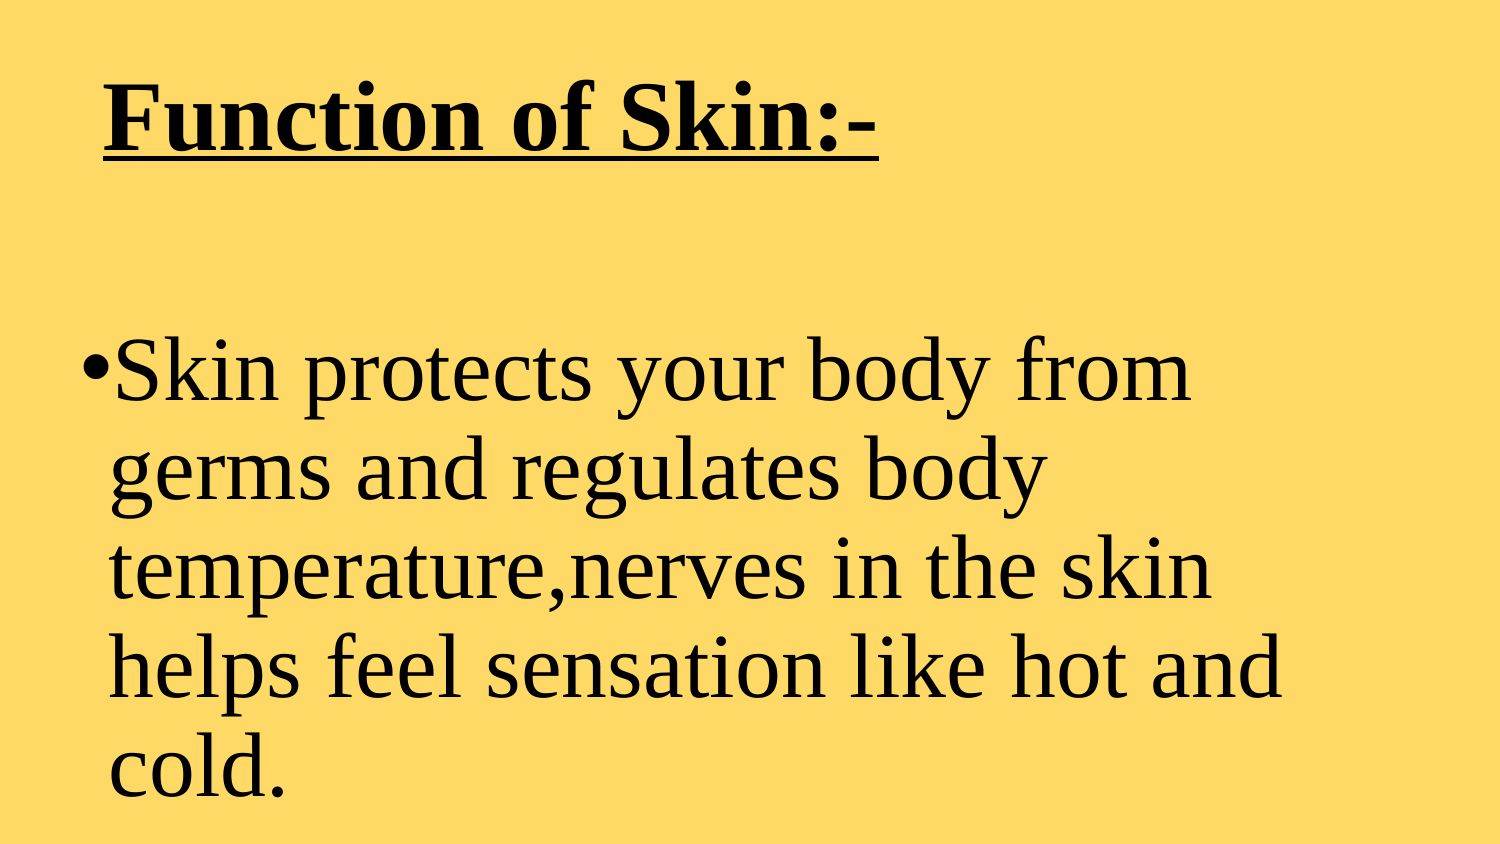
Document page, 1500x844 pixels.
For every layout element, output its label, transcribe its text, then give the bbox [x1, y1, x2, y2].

list Skin protects your body from germs and regulates body temperature,nerves in the skin helps feel sensation like hot and cold. [65, 314, 1435, 496]
title Function of Skin:- [87, 34, 1176, 201]
